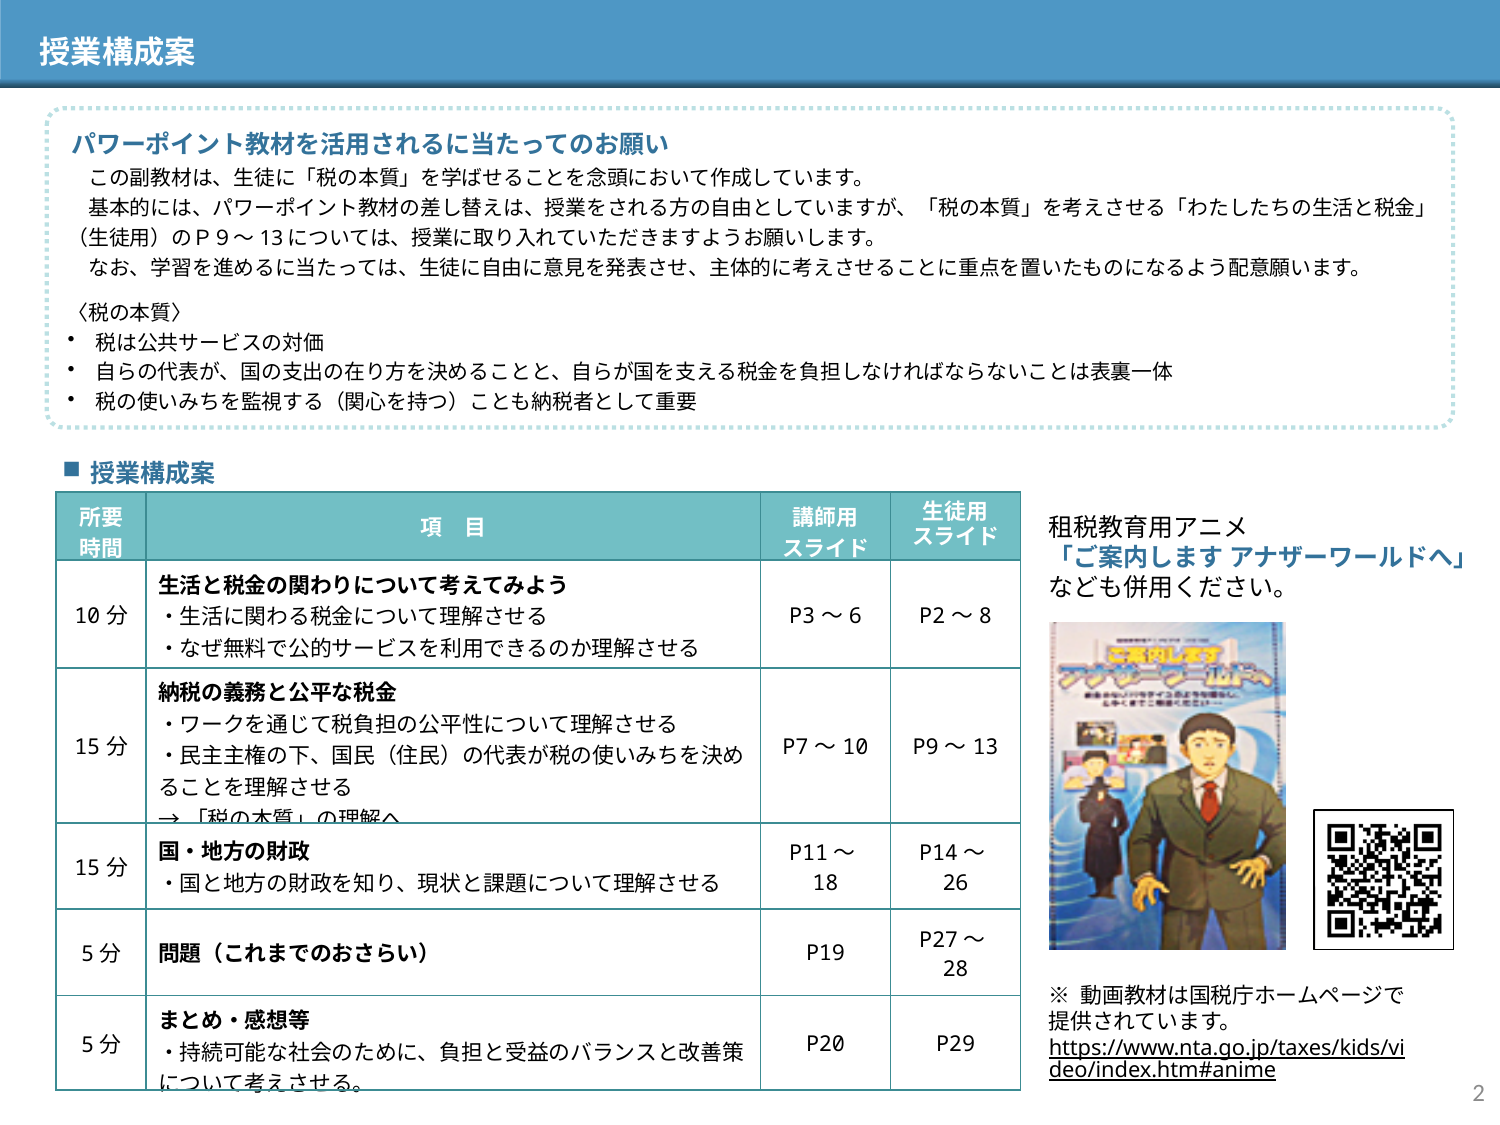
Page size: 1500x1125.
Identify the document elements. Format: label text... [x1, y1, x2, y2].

text_box [46, 108, 1454, 428]
slide_number 2 [1162, 1061, 1500, 1122]
table_header 項 目 [147, 493, 760, 559]
table_cell P20 [761, 996, 890, 1089]
table_cell 10分 [57, 561, 145, 667]
table_cell P3～6 [761, 561, 890, 667]
table_cell P11～18 [761, 824, 890, 908]
table_cell 5分 [57, 910, 145, 995]
picture [1313, 809, 1454, 950]
text_box パワーポイント教材を活用されるに当たってのお願い [56, 120, 859, 166]
table_header 生徒用 スライド [891, 493, 1020, 559]
table_cell P9～13 [891, 669, 1020, 822]
table_cell 15分 [57, 824, 145, 908]
table_header 講師用 スライド [761, 493, 890, 559]
table_cell 5分 [57, 996, 145, 1089]
text_box ※ 動画教材は国税庁ホームページで提供されています。 https://www.nta.go.jp/taxes/kids/video/index.htm#anime [1034, 973, 1431, 1071]
table_cell 納税の義務と公平な税金 ・ワークを通じて税負担の公平性について理解させる ・民主主権の下、国民（住民）の代表が税の使いみちを決めることを理解させる →「税の本質」の理解へ [147, 669, 760, 822]
text_box 授業構成案 [24, 24, 775, 75]
table_header 所要時間 [57, 493, 145, 559]
table_cell 問題（これまでのおさらい） [147, 910, 760, 995]
text_box この副教材は、生徒に「税の本質」を学ばせることを念頭において作成しています。 基本的には、パワーポイント教材の差し替えは、授業をされる方の自由としていますが、「税の本質」を考えさせる「わたしたちの生活と税金」（生徒用）のＰ９～13については、授業に取り入れていただきますようお願いします。 なお、学習を進めるに当たっては、生徒に自由に意見を発表させ、主体的に考えさせることに重点を置いたものになるよう配意願います。 〈税の本質〉 税は公共サービスの対価 自らの代表が、国の支出の在り方を決めることと、自らが国を支える税金を負担しなければならないことは表裏一体 税の使いみちを監視する（関心を持つ）ことも納税者として重要 [61, 152, 1454, 422]
table_cell 国・地方の財政 ・国と地方の財政を知り、現状と課題について理解させる [147, 824, 760, 908]
table_cell 15分 [57, 669, 145, 822]
table_cell P27～28 [891, 910, 1020, 995]
table_cell P7～10 [761, 669, 890, 822]
text_box 租税教育用アニメ 「ご案内します アナザーワールドへ」なども併用ください。 [1034, 504, 1500, 609]
table_cell P19 [761, 910, 890, 995]
table_cell P29 [891, 996, 1020, 1089]
text_box 授業構成案 [47, 450, 231, 496]
table_cell P14～26 [891, 824, 1020, 908]
table_cell 生活と税金の関わりについて考えてみよう ・生活に関わる税金について理解させる ・なぜ無料で公的サービスを利用できるのか理解させる [147, 561, 760, 667]
table_cell まとめ・感想等 ・持続可能な社会のために、負担と受益のバランスと改善策について考えさせる。 [147, 996, 760, 1089]
picture [1049, 622, 1286, 950]
table_cell P2～8 [891, 561, 1020, 667]
